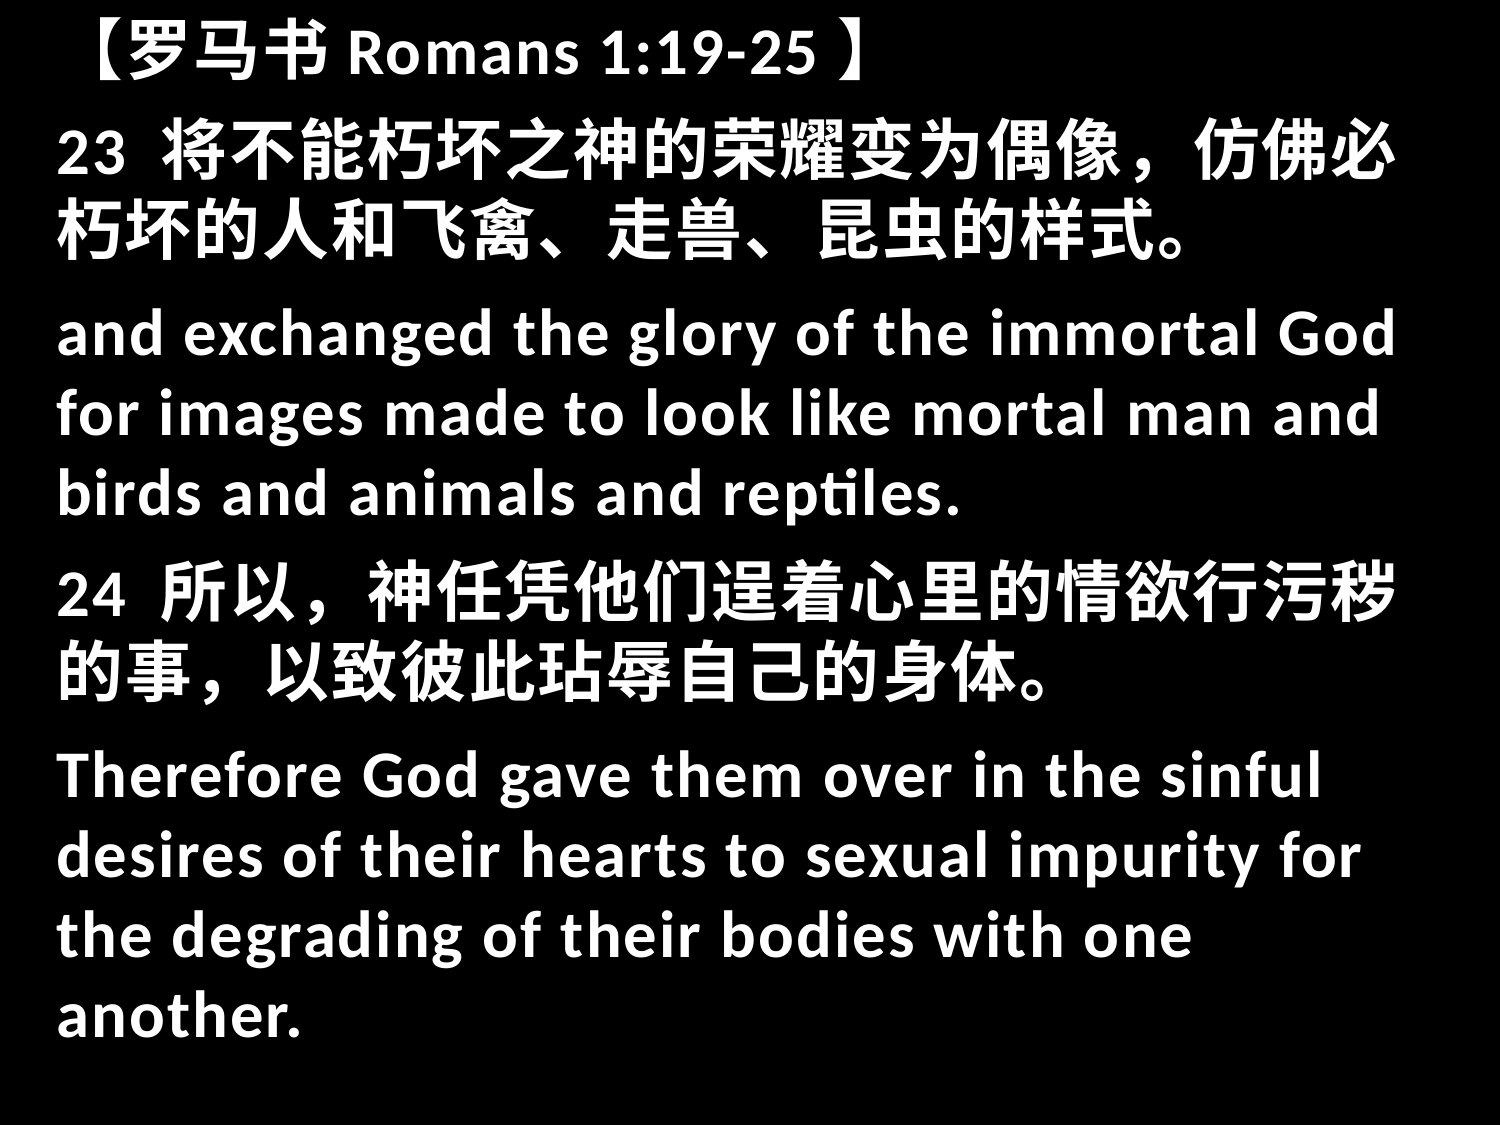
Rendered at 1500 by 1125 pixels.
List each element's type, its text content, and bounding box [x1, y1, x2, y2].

subtitle 【罗马书Romans 1:19-25】 23 将不能朽坏之神的荣耀变为偶像，仿佛必朽坏的人和飞禽、走兽、昆虫的样式。 and exchanged the glory of the immortal God for images made to look like mortal man and birds and animals and reptiles. 24 所以，神任凭他们逞着心里的情欲行污秽的事，以致彼此玷辱自己的身体。 Therefore God gave them over in the sinful desires of their hearts to sexual impurity for the degrading of their bodies with one another. [41, 0, 1459, 1125]
